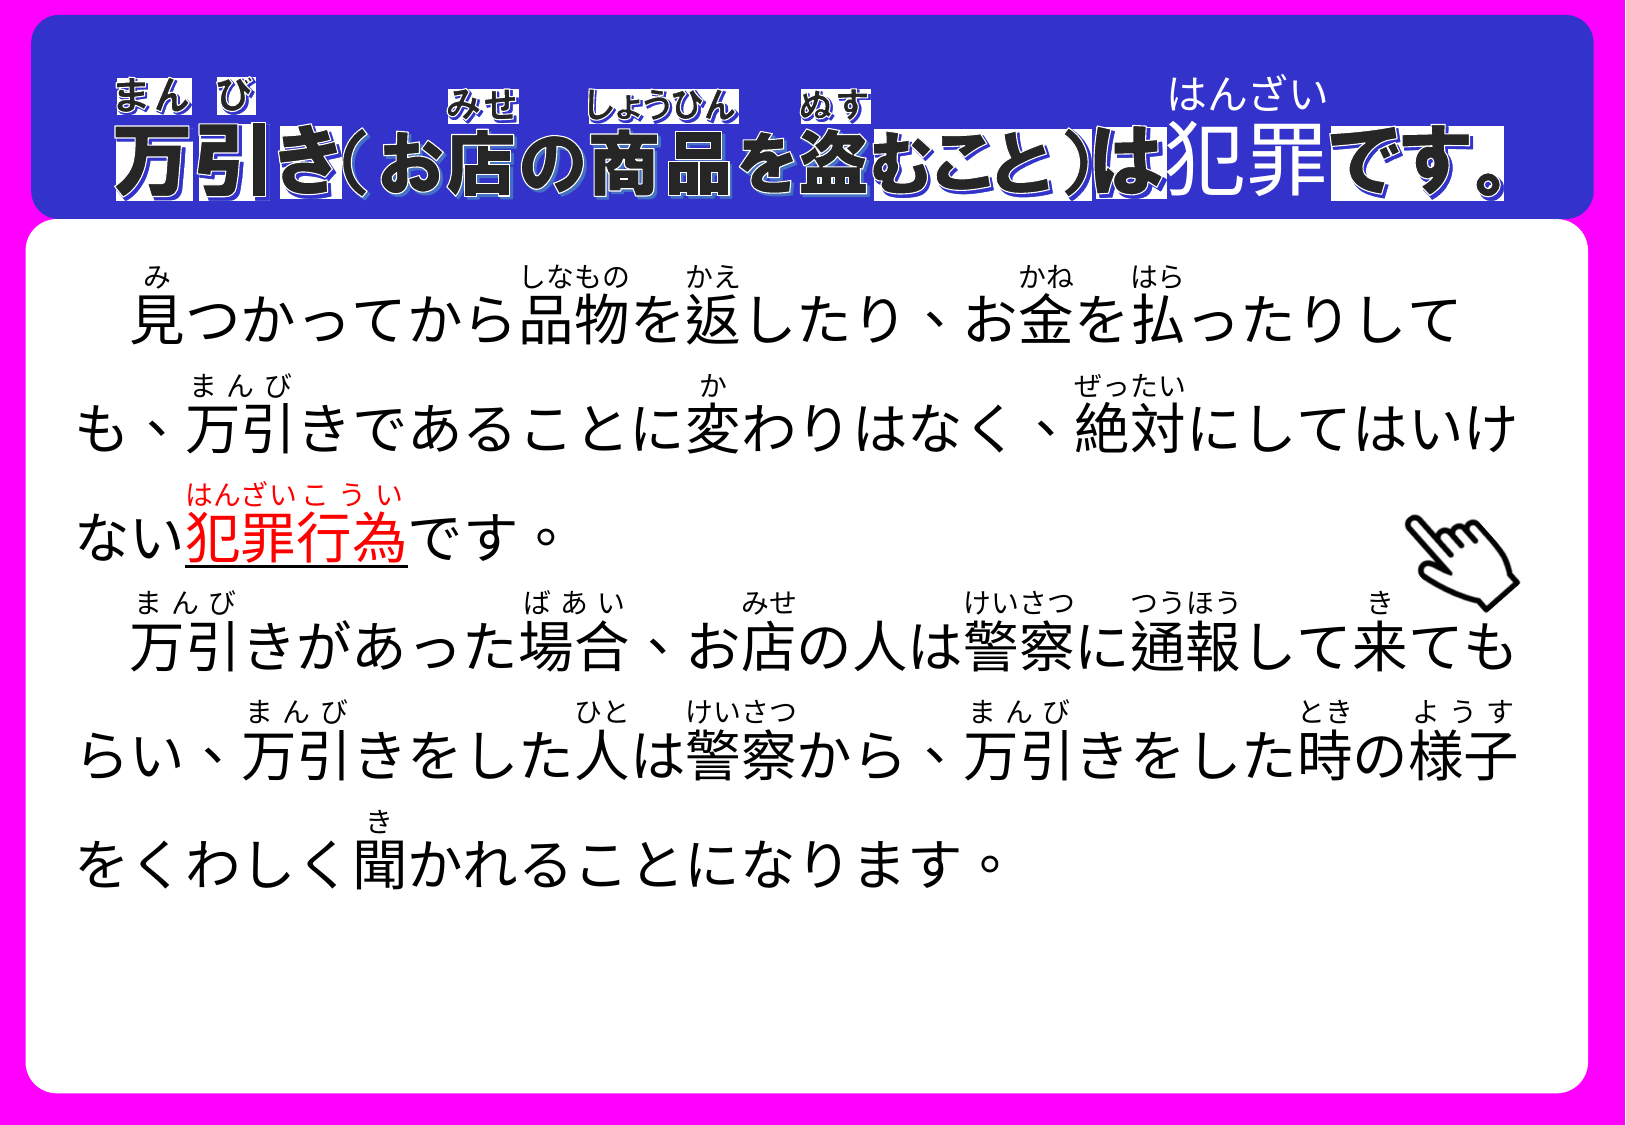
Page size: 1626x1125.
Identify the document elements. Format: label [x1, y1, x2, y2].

text_box [74, 49, 1562, 344]
text_box [74, 253, 1540, 1016]
text_box [24, 218, 1590, 1095]
text_box [30, 13, 1595, 220]
picture [1416, 495, 1497, 619]
